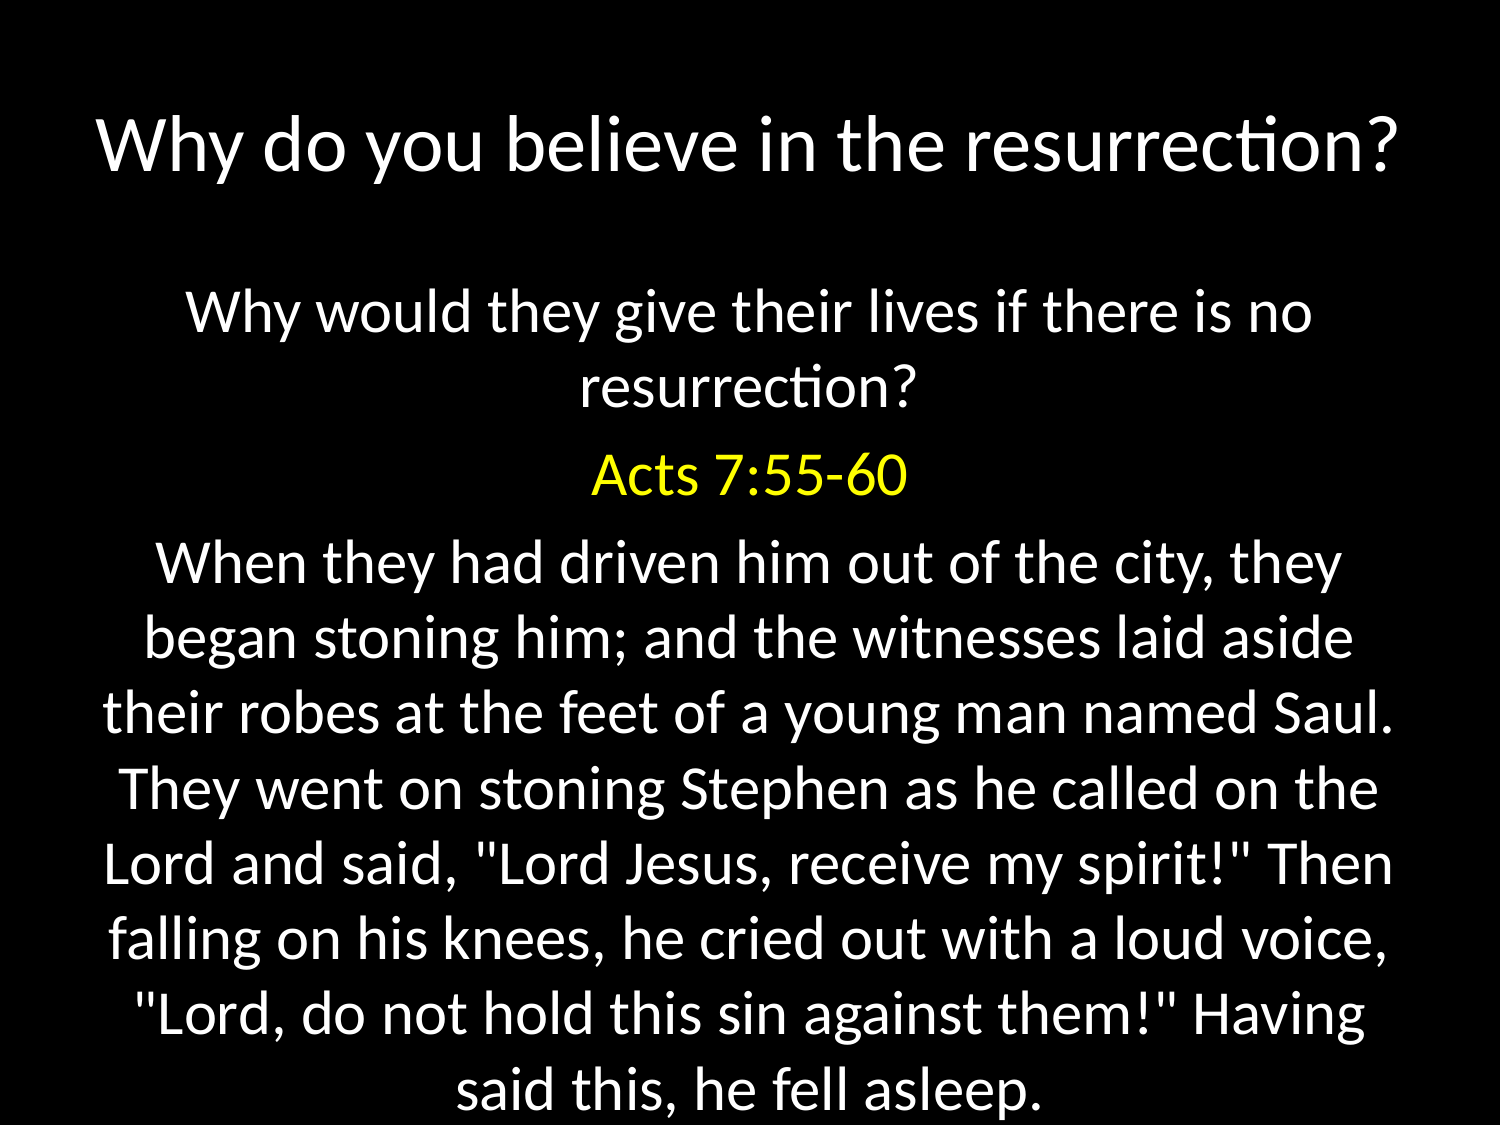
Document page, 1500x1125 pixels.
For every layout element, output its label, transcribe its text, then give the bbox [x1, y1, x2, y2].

list Why would they give their lives if there is no resurrection? Acts 7:55-60 When they had driven him out of the city, they began stoning him; and the witnesses laid aside their robes at the feet of a young man named Saul. They went on stoning Stephen as he called on the Lord and said, "Lord Jesus, receive my spirit!" Then falling on his knees, he cried out with a loud voice, "Lord, do not hold this sin against them!" Having said this, he fell asleep. [75, 262, 1425, 1125]
title Why do you believe in the resurrection? [50, 45, 1450, 233]
